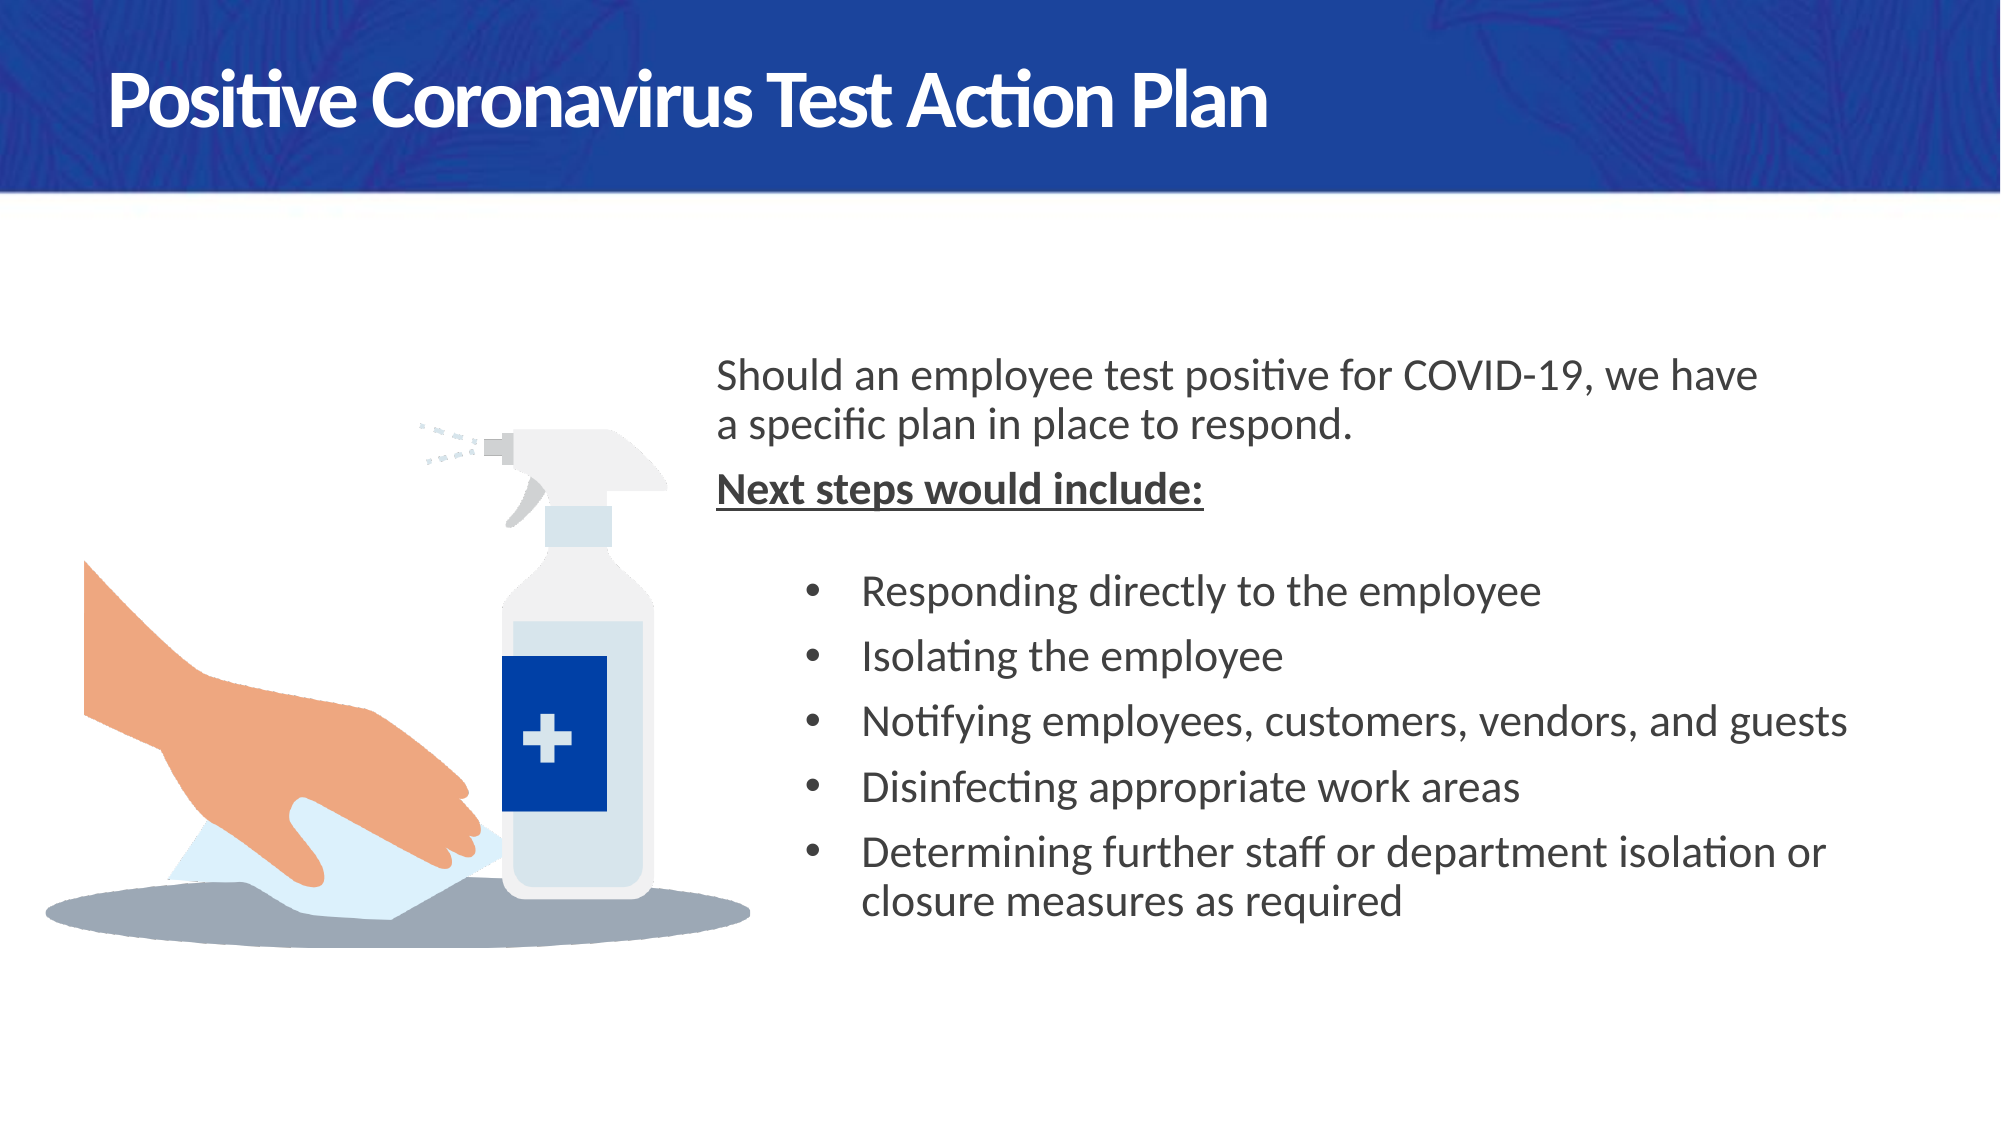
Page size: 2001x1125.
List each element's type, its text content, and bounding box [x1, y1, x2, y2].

text_box Should an employee test positive for COVID-19, we have a specific plan in place to respond. Next steps would include: [701, 343, 1792, 563]
picture [0, 0, 2001, 1125]
title Positive Coronavirus Test Action Plan [92, 47, 1818, 158]
list Responding directly to the employee Isolating the employee Notifying employees, customers, vendors, and guests Disinfecting appropriate work areas Determining further staff or department isolation or closure measures as required [790, 559, 1906, 974]
